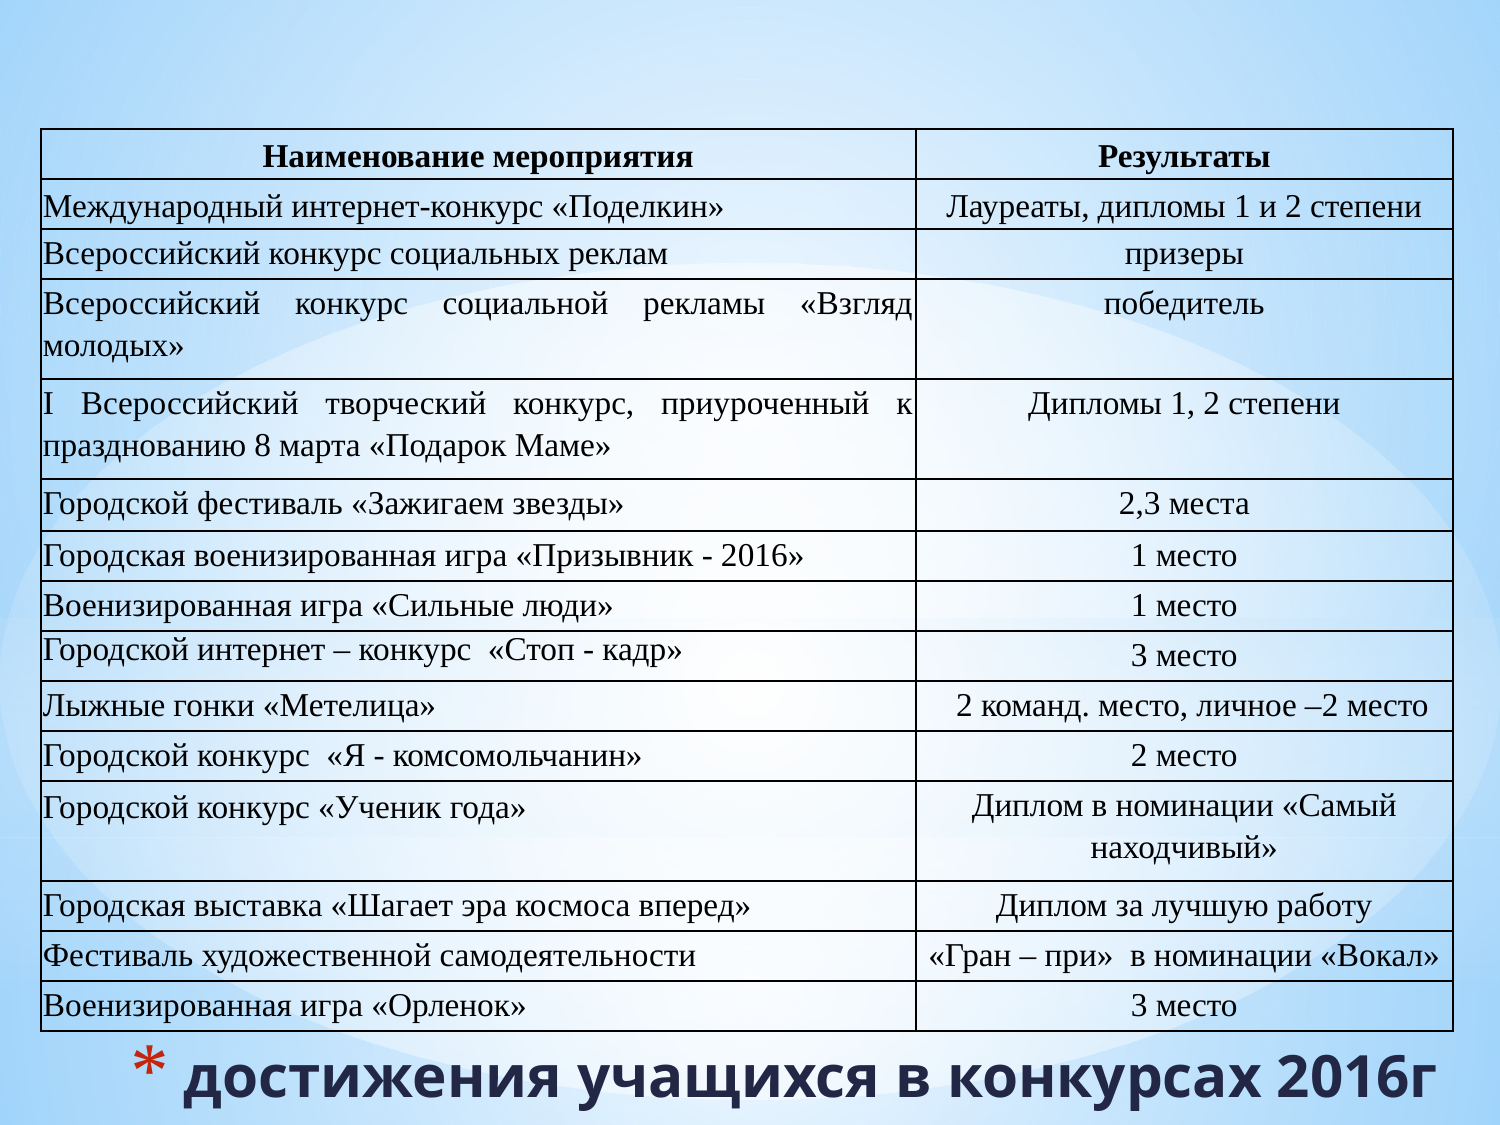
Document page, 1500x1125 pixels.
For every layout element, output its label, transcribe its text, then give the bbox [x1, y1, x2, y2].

table_cell Диплом в номинации «Самый находчивый» [917, 782, 1452, 880]
table_cell Дипломы 1, 2 степени [917, 380, 1452, 478]
table_cell Городская военизированная игра «Призывник - 2016» [42, 532, 915, 580]
table_cell Городской фестиваль «Зажигаем звезды» [42, 480, 915, 530]
table_cell Городской интернет – конкурс «Стоп - кадр» [42, 632, 915, 680]
table_cell Лауреаты, дипломы 1 и 2 степени [917, 180, 1452, 228]
table_cell Международный интернет-конкурс «Поделкин» [42, 180, 915, 228]
table_cell Диплом за лучшую работу [917, 882, 1452, 930]
table_header Результаты [917, 130, 1452, 178]
table_cell победитель [917, 280, 1452, 378]
table_cell 3 место [917, 632, 1452, 680]
table_cell Фестиваль художественной самодеятельности [42, 932, 915, 980]
table_cell 2 команд. место, личное –2 место [917, 682, 1452, 730]
table_cell 2 место [917, 732, 1452, 780]
table_cell Городская выставка «Шагает эра космоса вперед» [42, 882, 915, 930]
table_cell Всероссийский конкурс социальных реклам [42, 230, 915, 278]
table_cell Всероссийский конкурс социальной рекламы «Взгляд молодых» [42, 280, 915, 378]
table_cell Лыжные гонки «Метелица» [42, 682, 915, 730]
table_cell 1 место [917, 532, 1452, 580]
table_cell «Гран – при» в номинации «Вокал» [917, 932, 1452, 980]
table_cell 2,3 места [917, 480, 1452, 530]
table_cell призеры [917, 230, 1452, 278]
table_header Наименование мероприятия [42, 130, 915, 178]
table_cell Военизированная игра «Сильные люди» [42, 582, 915, 630]
table_cell Военизированная игра «Орленок» [42, 982, 915, 1030]
table_cell 1 место [917, 582, 1452, 630]
title достижения учащихся в конкурсах 2016г [46, 1032, 1454, 1125]
table_cell I Всероссийский творческий конкурс, приуроченный к празднованию 8 марта «Подарок Маме» [42, 380, 915, 478]
table_cell Городской конкурс «Я - комсомольчанин» [42, 732, 915, 780]
table_cell 3 место [917, 982, 1452, 1030]
table_cell Городской конкурс «Ученик года» [42, 782, 915, 880]
